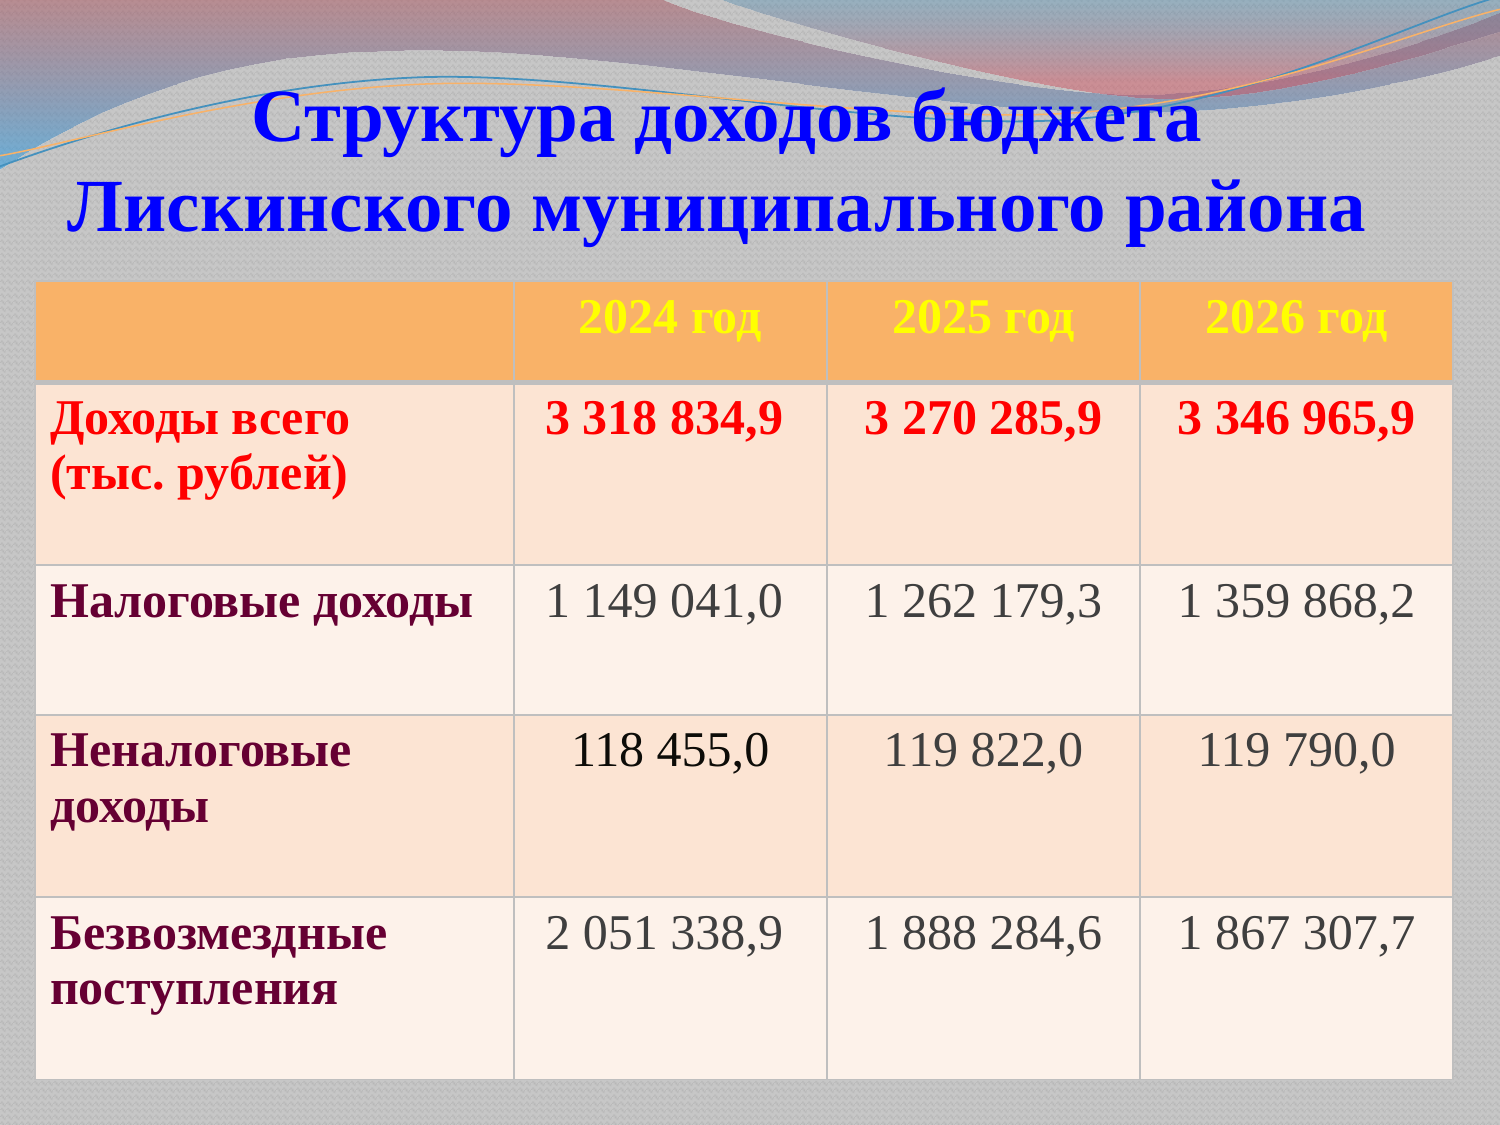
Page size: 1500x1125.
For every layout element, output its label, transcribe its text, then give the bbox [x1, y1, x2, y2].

table_cell 119 790,0 [1141, 716, 1452, 896]
table_header 2024 год [515, 282, 826, 380]
table_cell 118 455,0 [515, 716, 826, 896]
table_cell Доходы всего (тыс. рублей) [36, 385, 513, 564]
table_cell 1 888 284,6 [828, 898, 1139, 1079]
table_cell 3 318 834,9 [515, 385, 826, 564]
table_cell 1 359 868,2 [1141, 566, 1452, 714]
title Структура доходов бюджета Лискинского муниципального района [35, 46, 1418, 247]
table_cell 2 051 338,9 [515, 898, 826, 1079]
table_cell 1 867 307,7 [1141, 898, 1452, 1079]
table_cell 3 346 965,9 [1141, 385, 1452, 564]
table_cell 3 270 285,9 [828, 385, 1139, 564]
table_cell Безвозмездные поступления [36, 898, 513, 1079]
table_cell 119 822,0 [828, 716, 1139, 896]
table_header 2025 год [828, 282, 1139, 380]
table_header [36, 282, 513, 380]
table_cell 1 262 179,3 [828, 566, 1139, 714]
table_header 2026 год [1141, 282, 1452, 380]
table_cell 1 149 041,0 [515, 566, 826, 714]
table_cell Неналоговые доходы [36, 716, 513, 896]
table_cell Налоговые доходы [36, 566, 513, 714]
